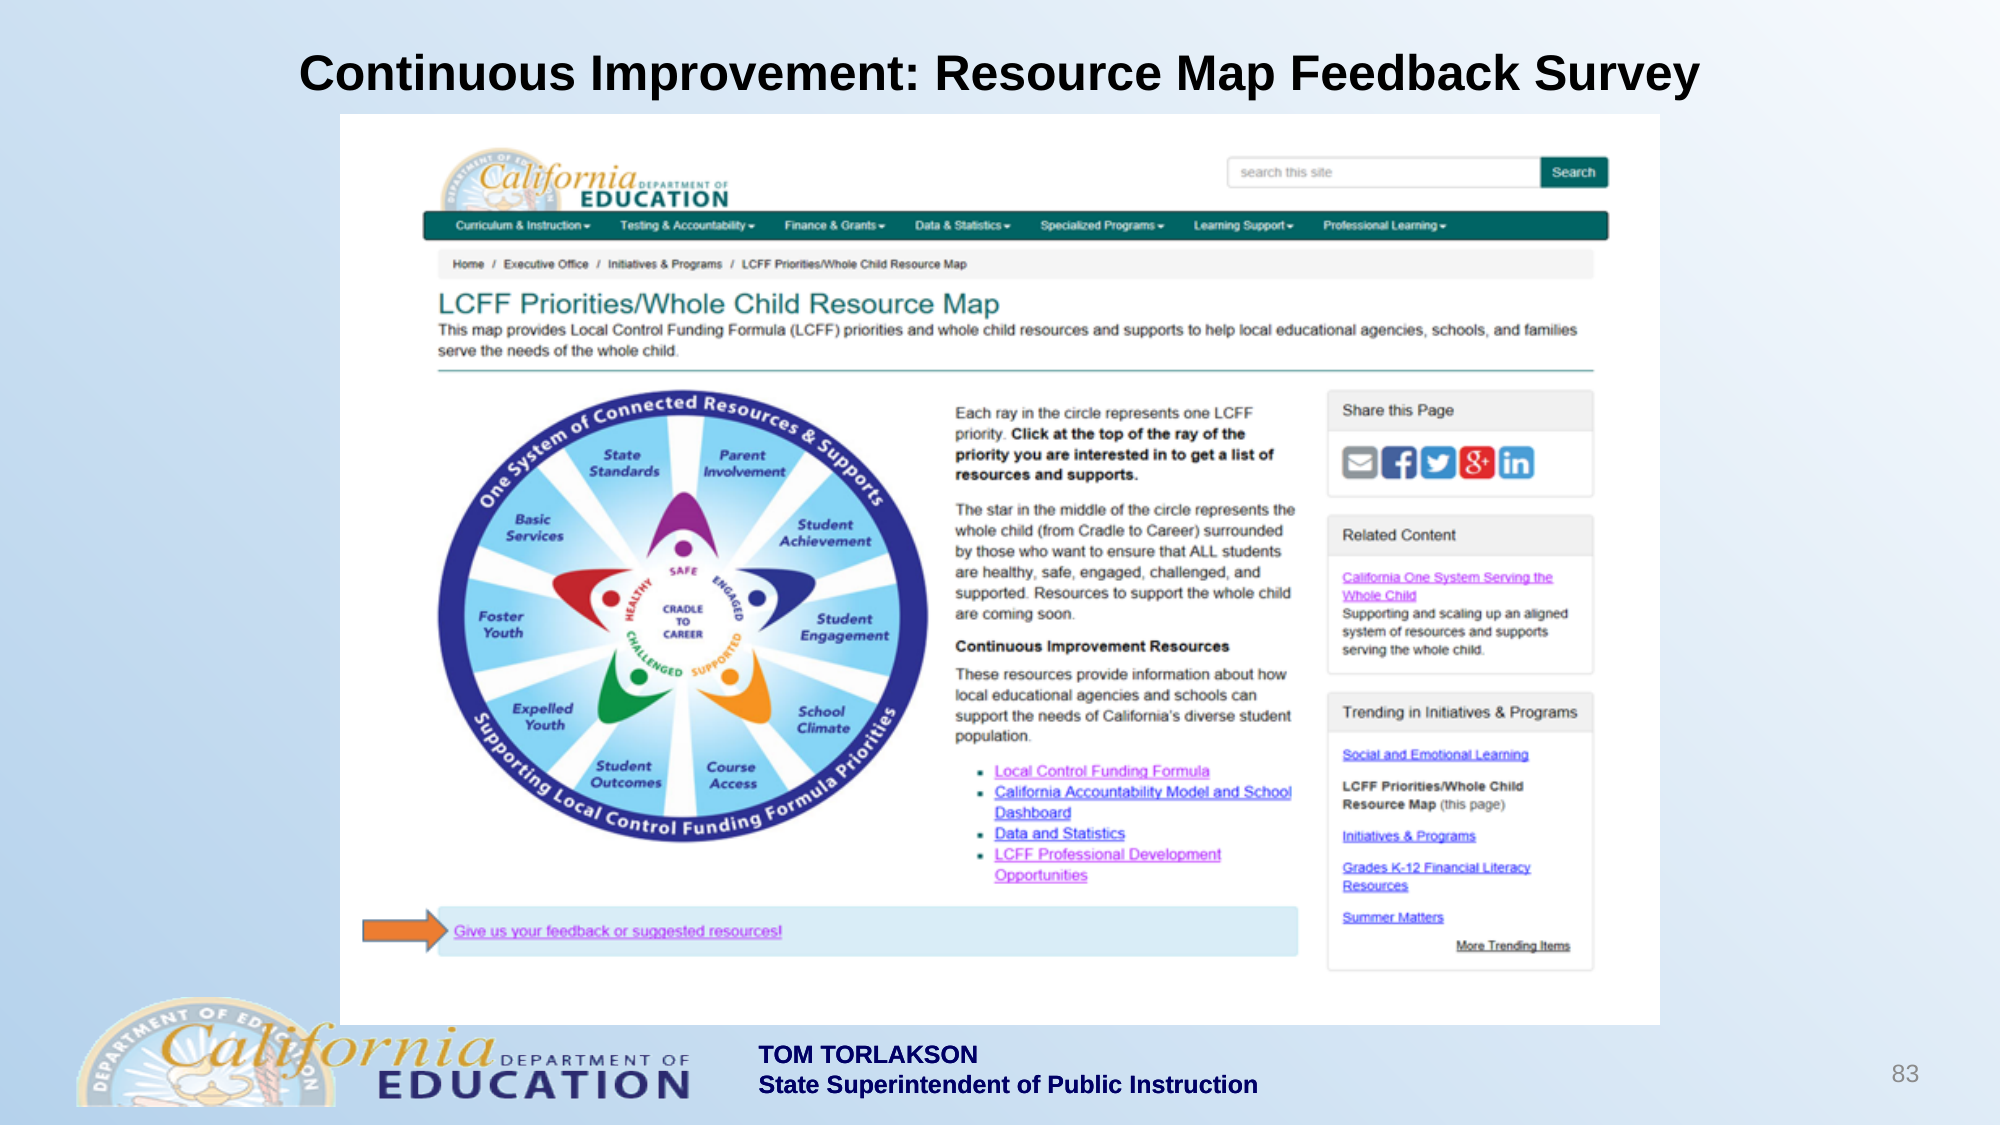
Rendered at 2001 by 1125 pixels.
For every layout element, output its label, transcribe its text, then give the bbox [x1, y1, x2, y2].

slide_number 83 [1484, 1042, 1935, 1103]
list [340, 114, 1660, 1025]
picture [44, 997, 715, 1107]
title Continuous Improvement: Resource Map Feedback Survey [0, 0, 2000, 148]
